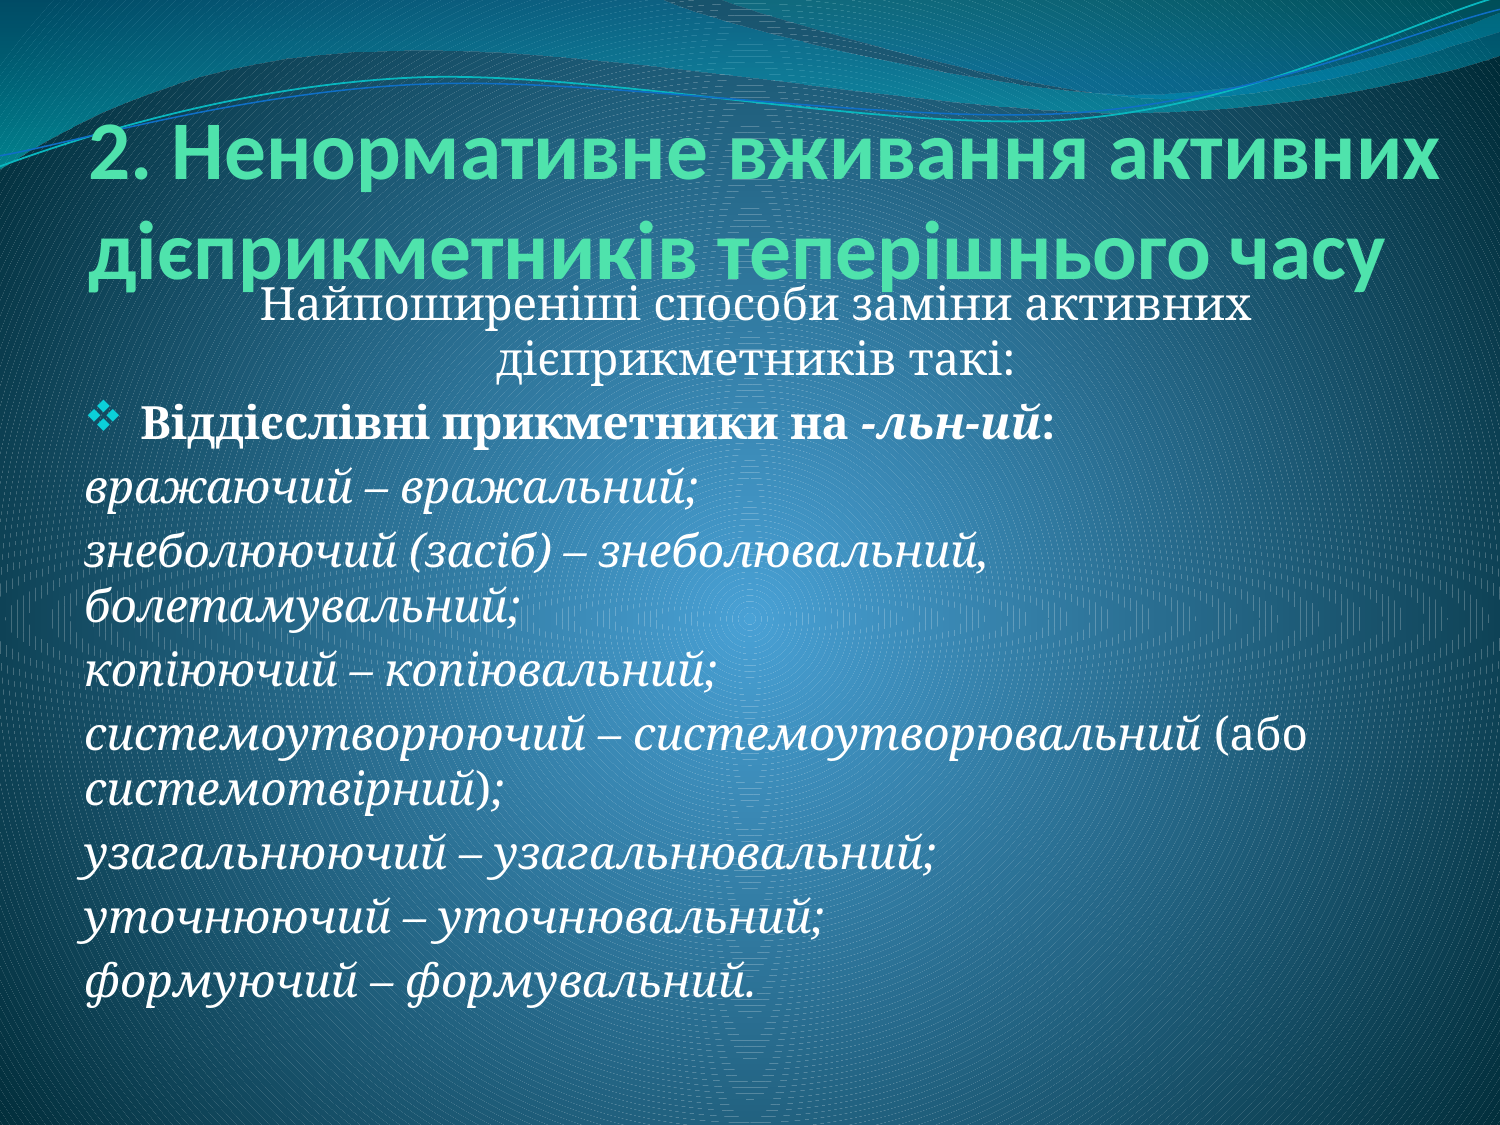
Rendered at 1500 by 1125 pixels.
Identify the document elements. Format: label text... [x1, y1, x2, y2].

list Найпоширеніші способи заміни активних дієприкметників такі: Віддієслівні прикметники на -льн-ий: вражаючий – вражальний; знеболюючий (засіб) – знеболювальний, болетамувальний; копіюючий – копіювальний; системоутворюючий – системоутворювальний (або системотвірний); узагальнюючий – узагальнювальний; уточнюючий – уточнювальний; формуючий – формувальний. [76, 267, 1436, 1059]
title 2. Ненормативне вживання активних дієприкметників теперішнього часу [88, 172, 1459, 397]
